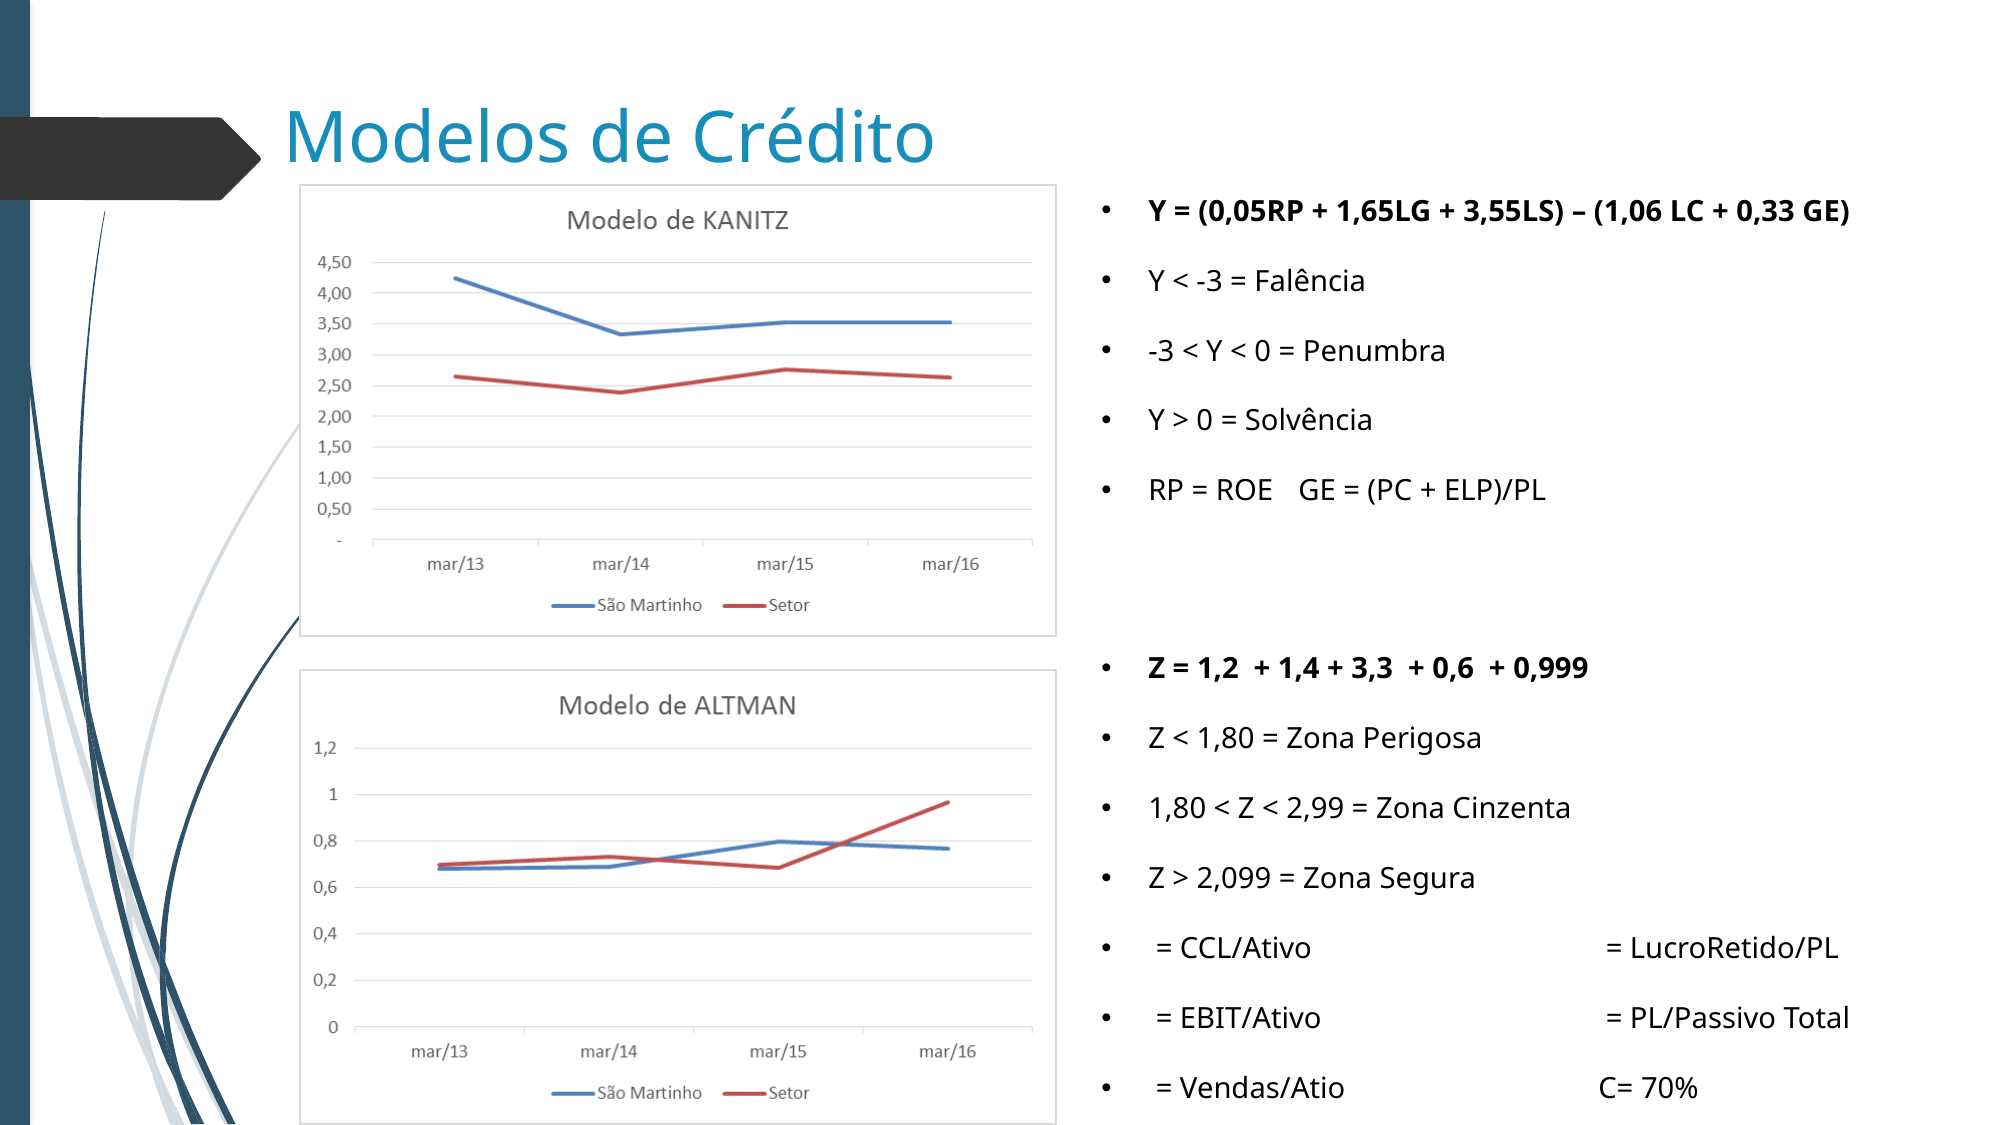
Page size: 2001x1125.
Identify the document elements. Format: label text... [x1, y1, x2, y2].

title Modelos de Crédito [269, 83, 1731, 185]
picture [299, 669, 1057, 1125]
text_box Y = (0,05RP + 1,65LG + 3,55LS) – (1,06 LC + 0,33 GE) Y < -3 = Falência -3 < Y < 0 = Penumbra Y > 0 = Solvência RP = ROE GE = (PC + ELP)/PL [1086, 184, 1955, 514]
picture [299, 184, 1057, 637]
